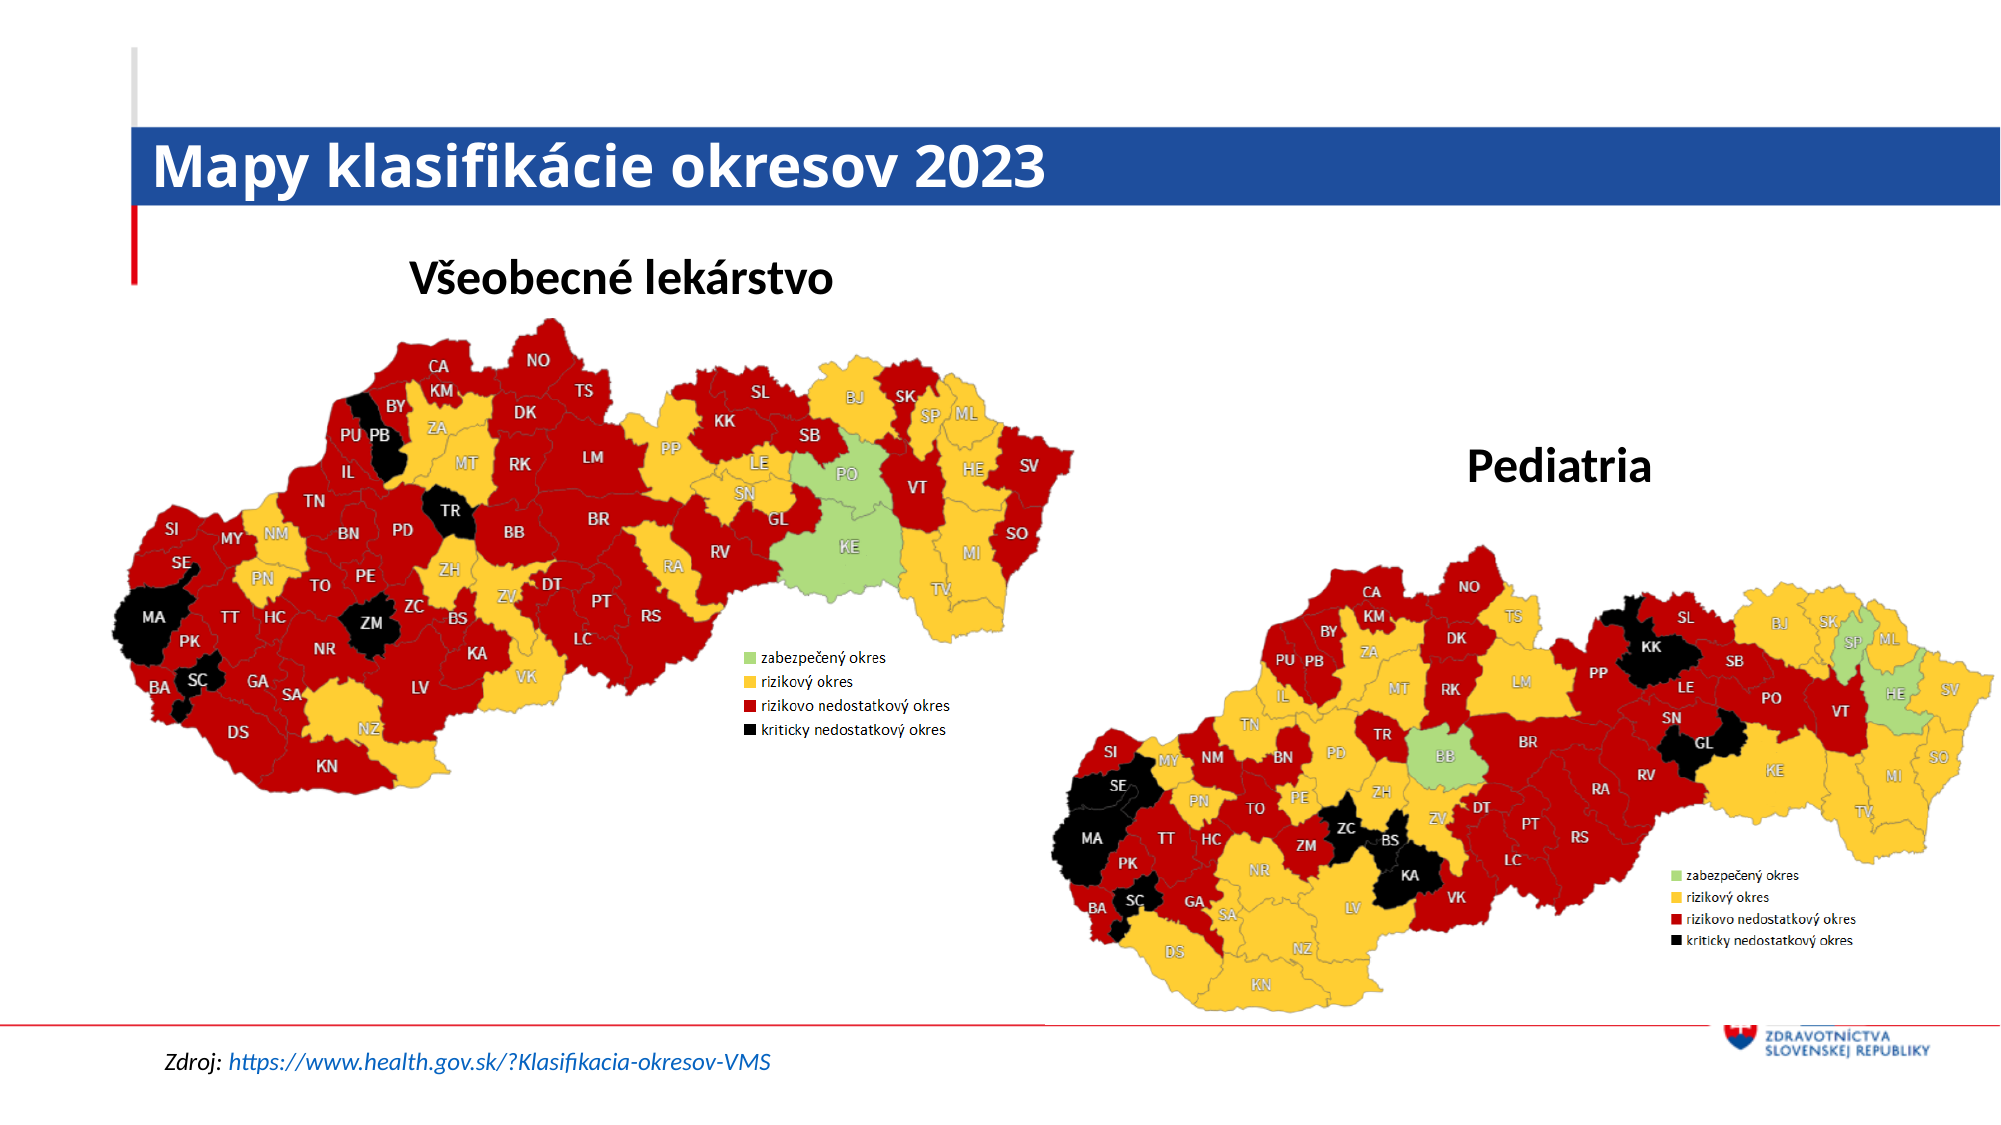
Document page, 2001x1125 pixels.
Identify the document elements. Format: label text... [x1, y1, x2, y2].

text_box Všeobecné lekárstvo [263, 236, 981, 312]
text_box Pediatria [1202, 425, 1919, 501]
title Mapy klasifikácie okresov 2023 [136, 130, 1861, 208]
text_box Zdroj: https://www.health.gov.sk/?Klasifikacia-okresov-VMS [149, 1037, 1388, 1083]
picture [0, 0, 2001, 1125]
